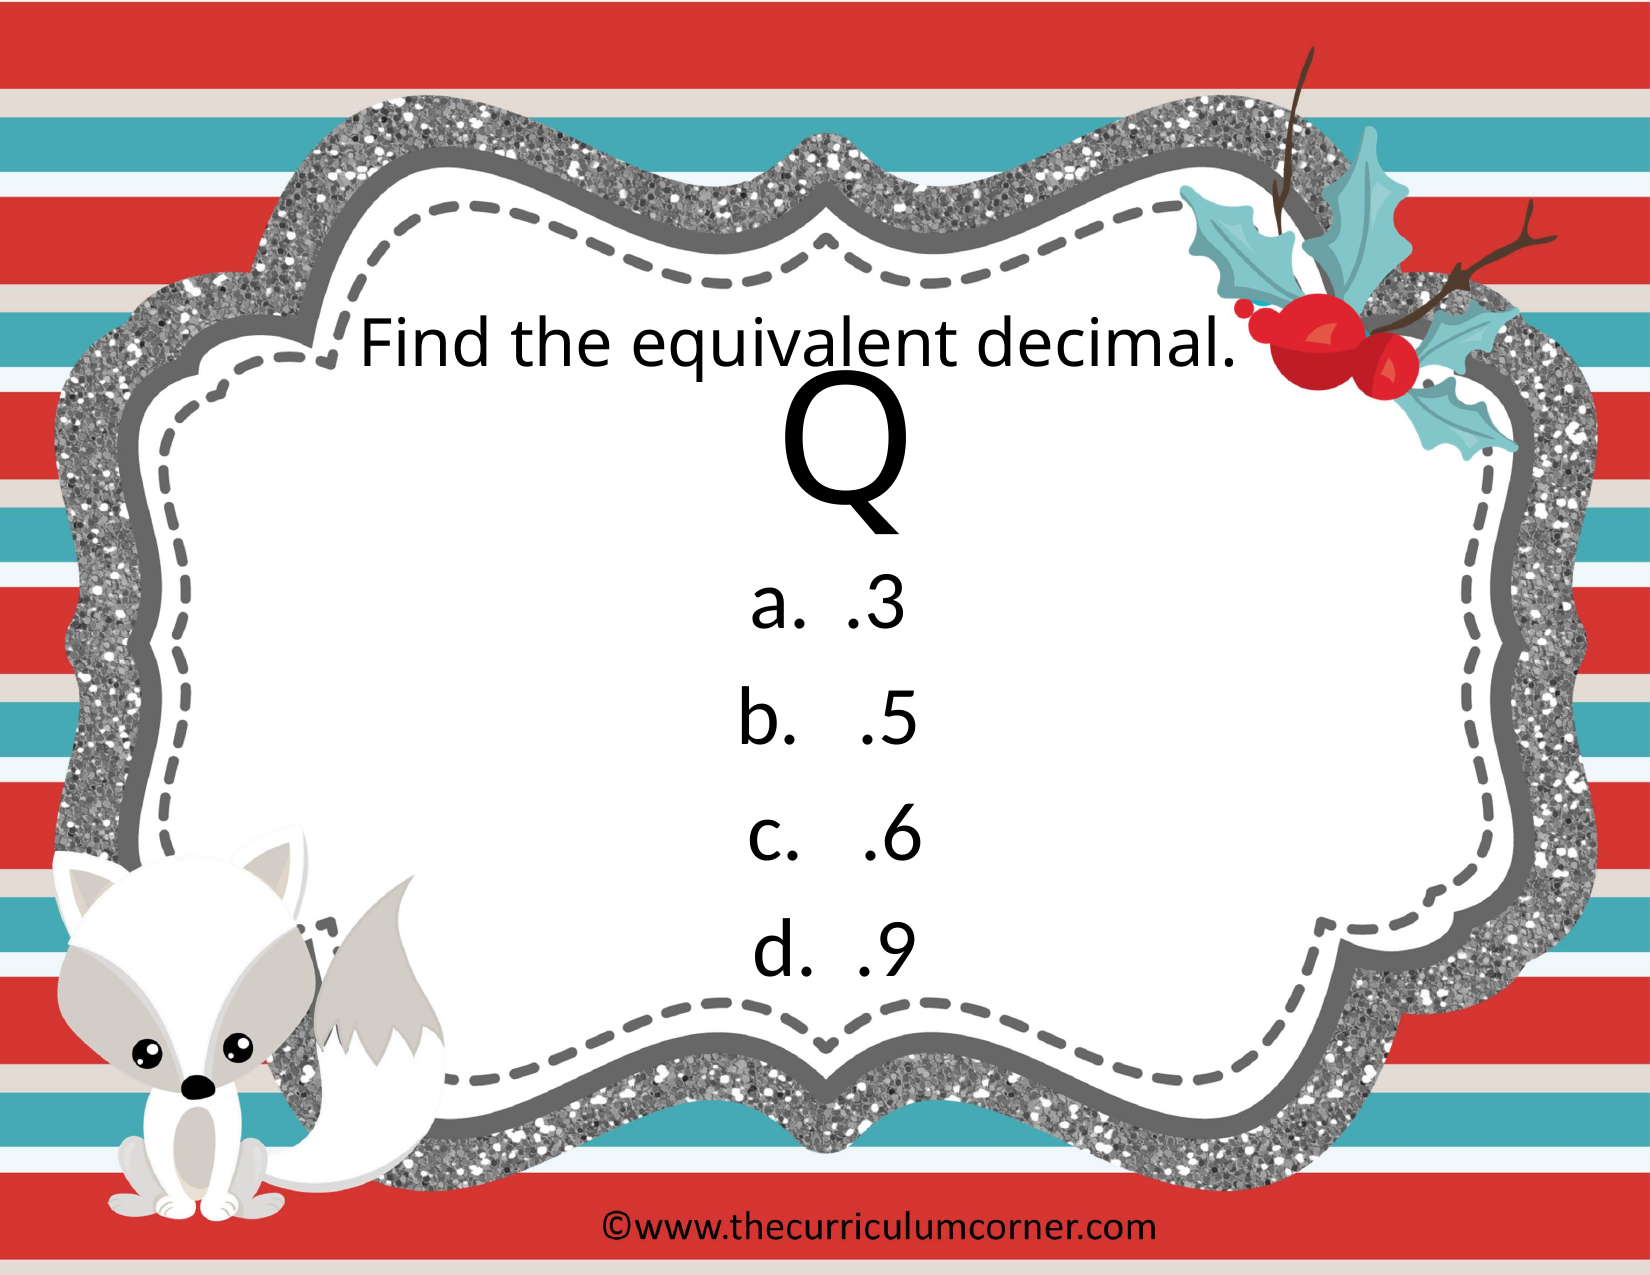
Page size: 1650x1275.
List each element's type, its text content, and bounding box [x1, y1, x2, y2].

text_box d. .9 [738, 885, 934, 1001]
text_box .3 [734, 537, 922, 653]
text_box b. .5 [721, 653, 936, 769]
text_box Q [760, 312, 976, 548]
picture [0, 0, 1650, 1275]
text_box Find the equivalent decimal. [343, 292, 1255, 387]
text_box c. .6 [732, 769, 939, 885]
